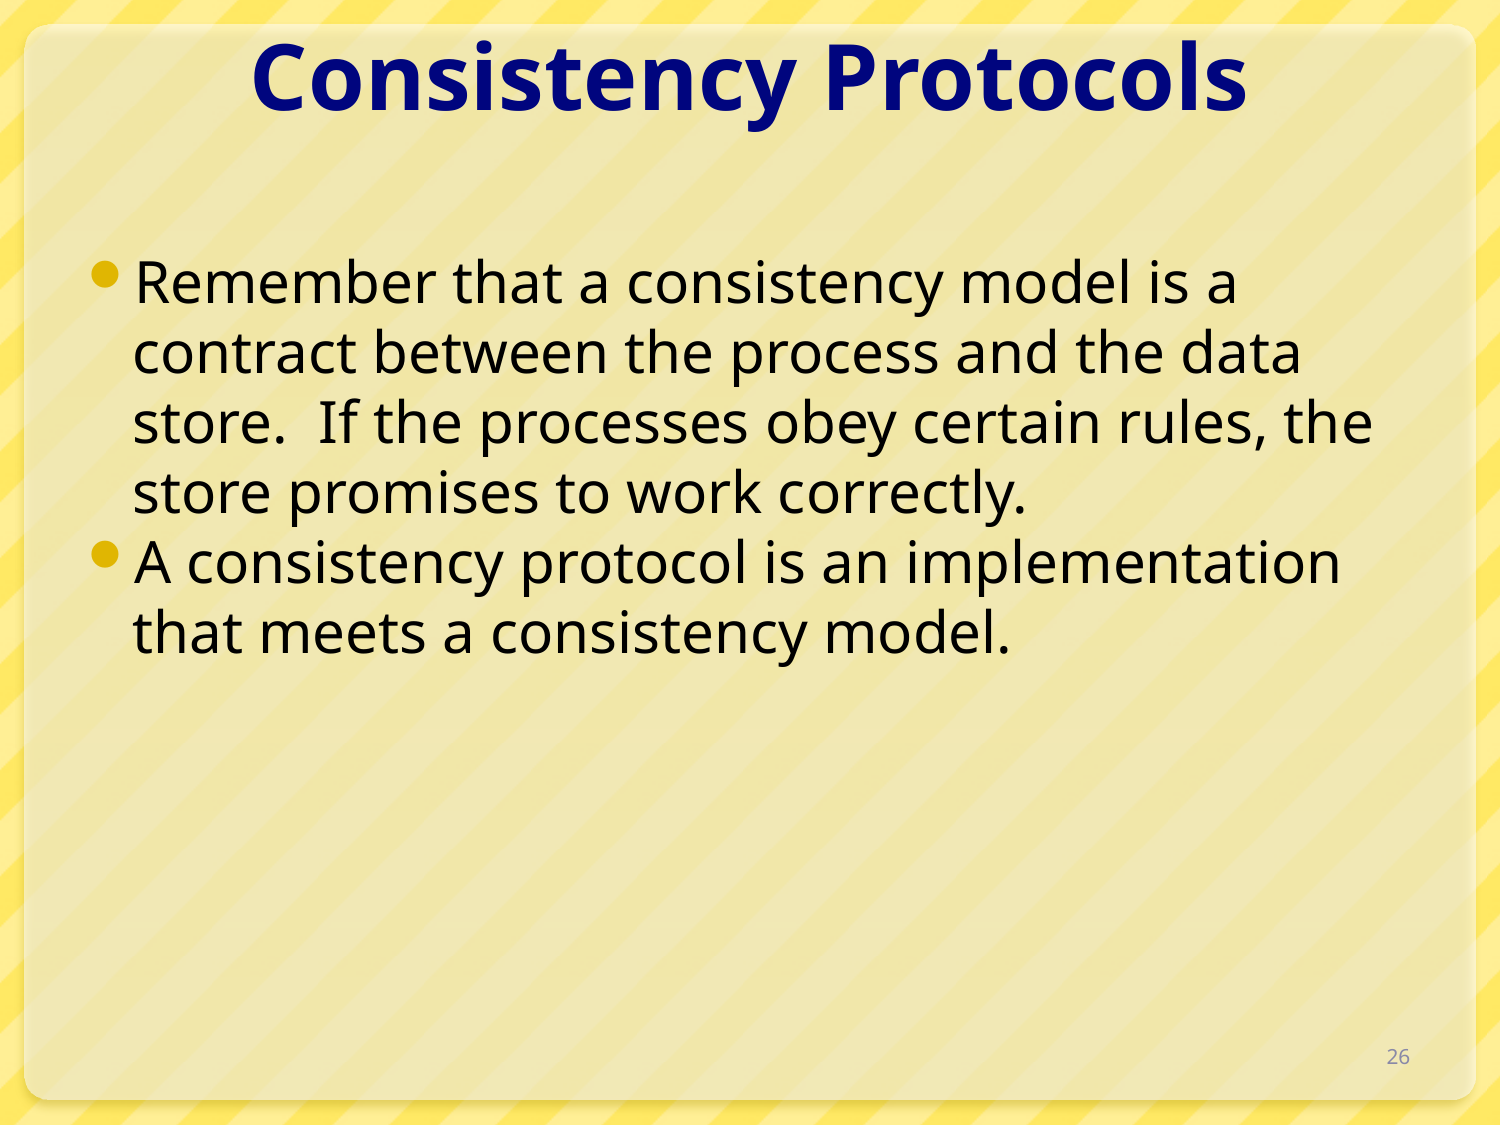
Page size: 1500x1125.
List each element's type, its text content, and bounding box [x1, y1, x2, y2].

title Consistency Protocols [50, 37, 1450, 213]
list Remember that a consistency model is a contract between the process and the data store. If the processes obey certain rules, the store promises to work correctly. A consistency protocol is an implementation that meets a consistency model. [50, 237, 1450, 1005]
slide_number 26 [1074, 1019, 1425, 1080]
